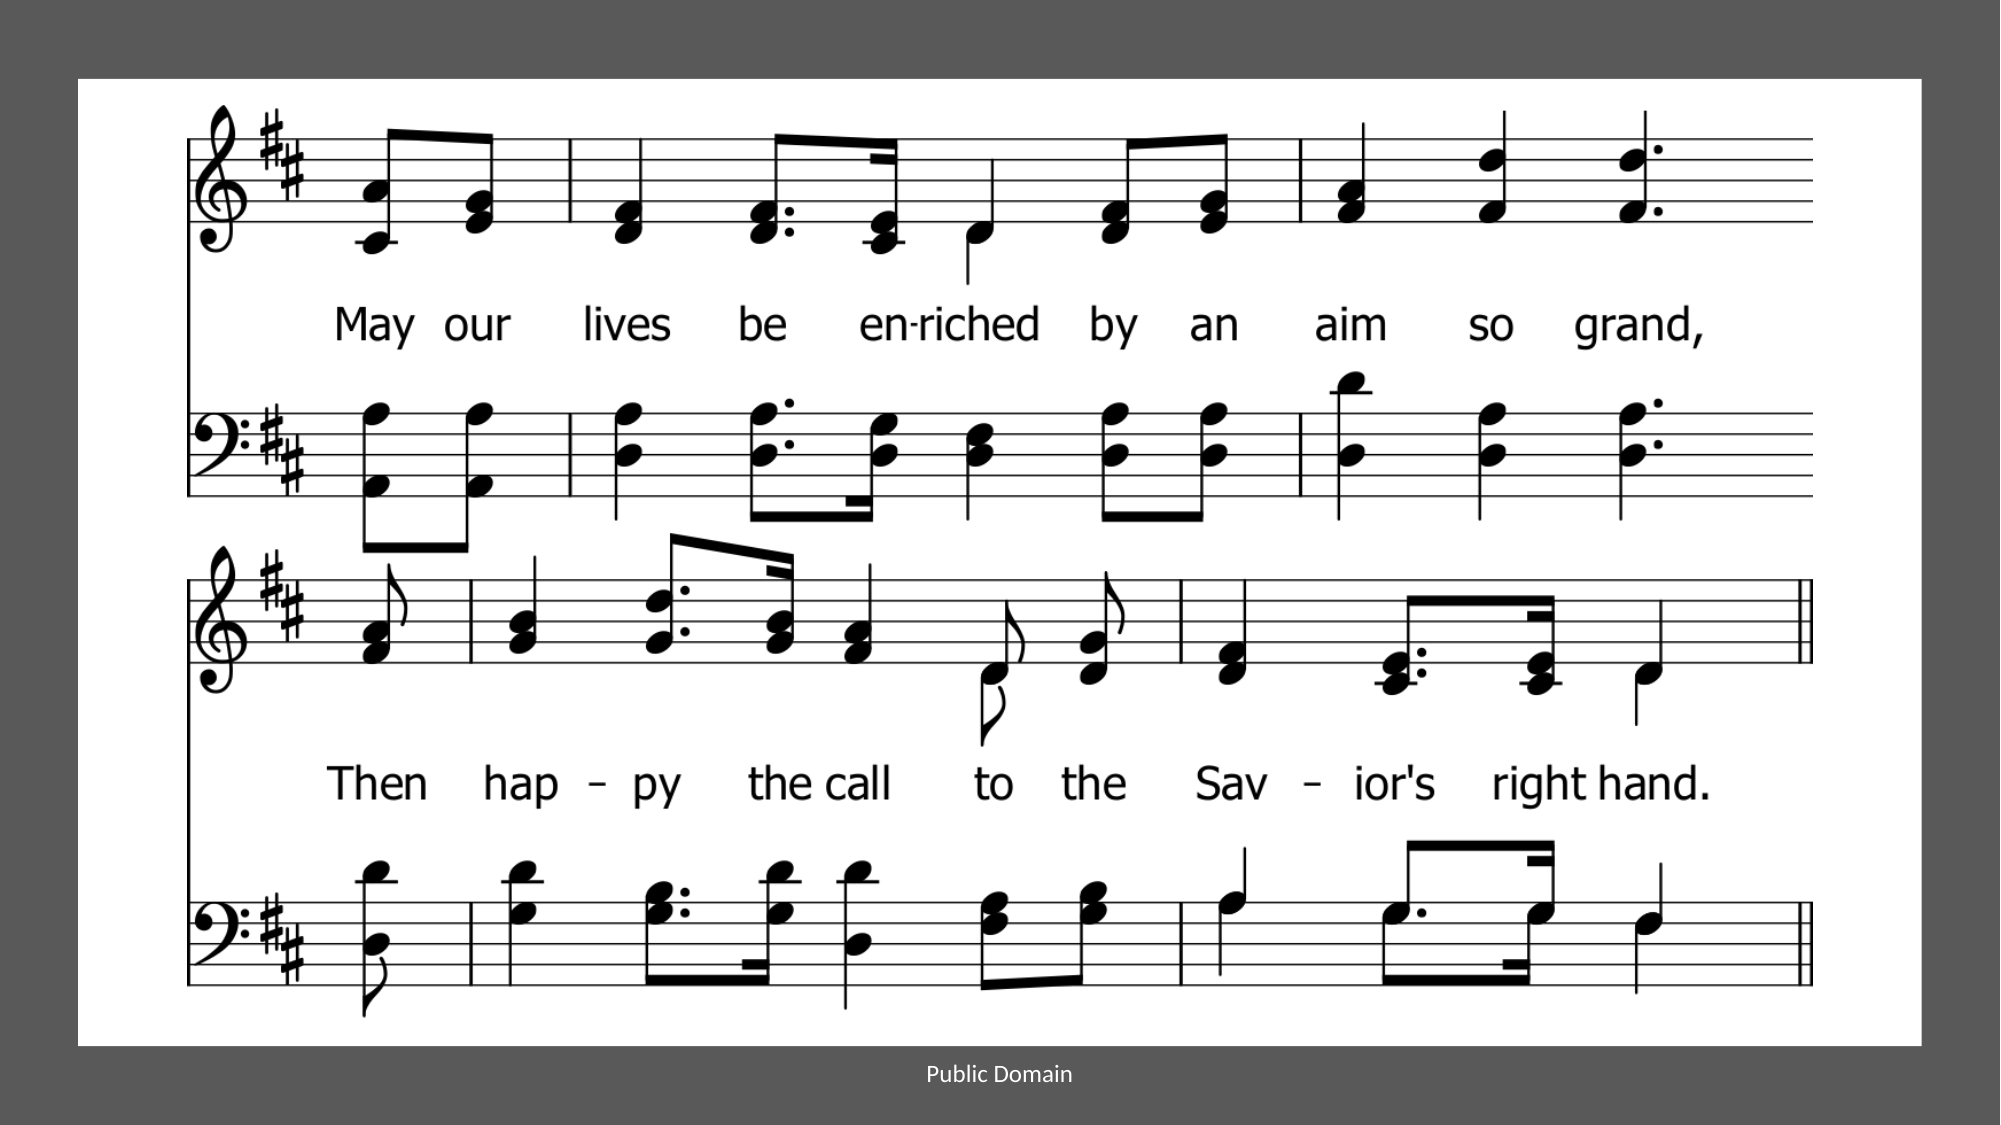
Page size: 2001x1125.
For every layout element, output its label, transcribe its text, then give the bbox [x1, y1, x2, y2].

text_box [0, 0, 2000, 1125]
text_box [77, 78, 1923, 1047]
picture [187, 105, 1813, 1020]
footer Public Domain [662, 1042, 1338, 1103]
